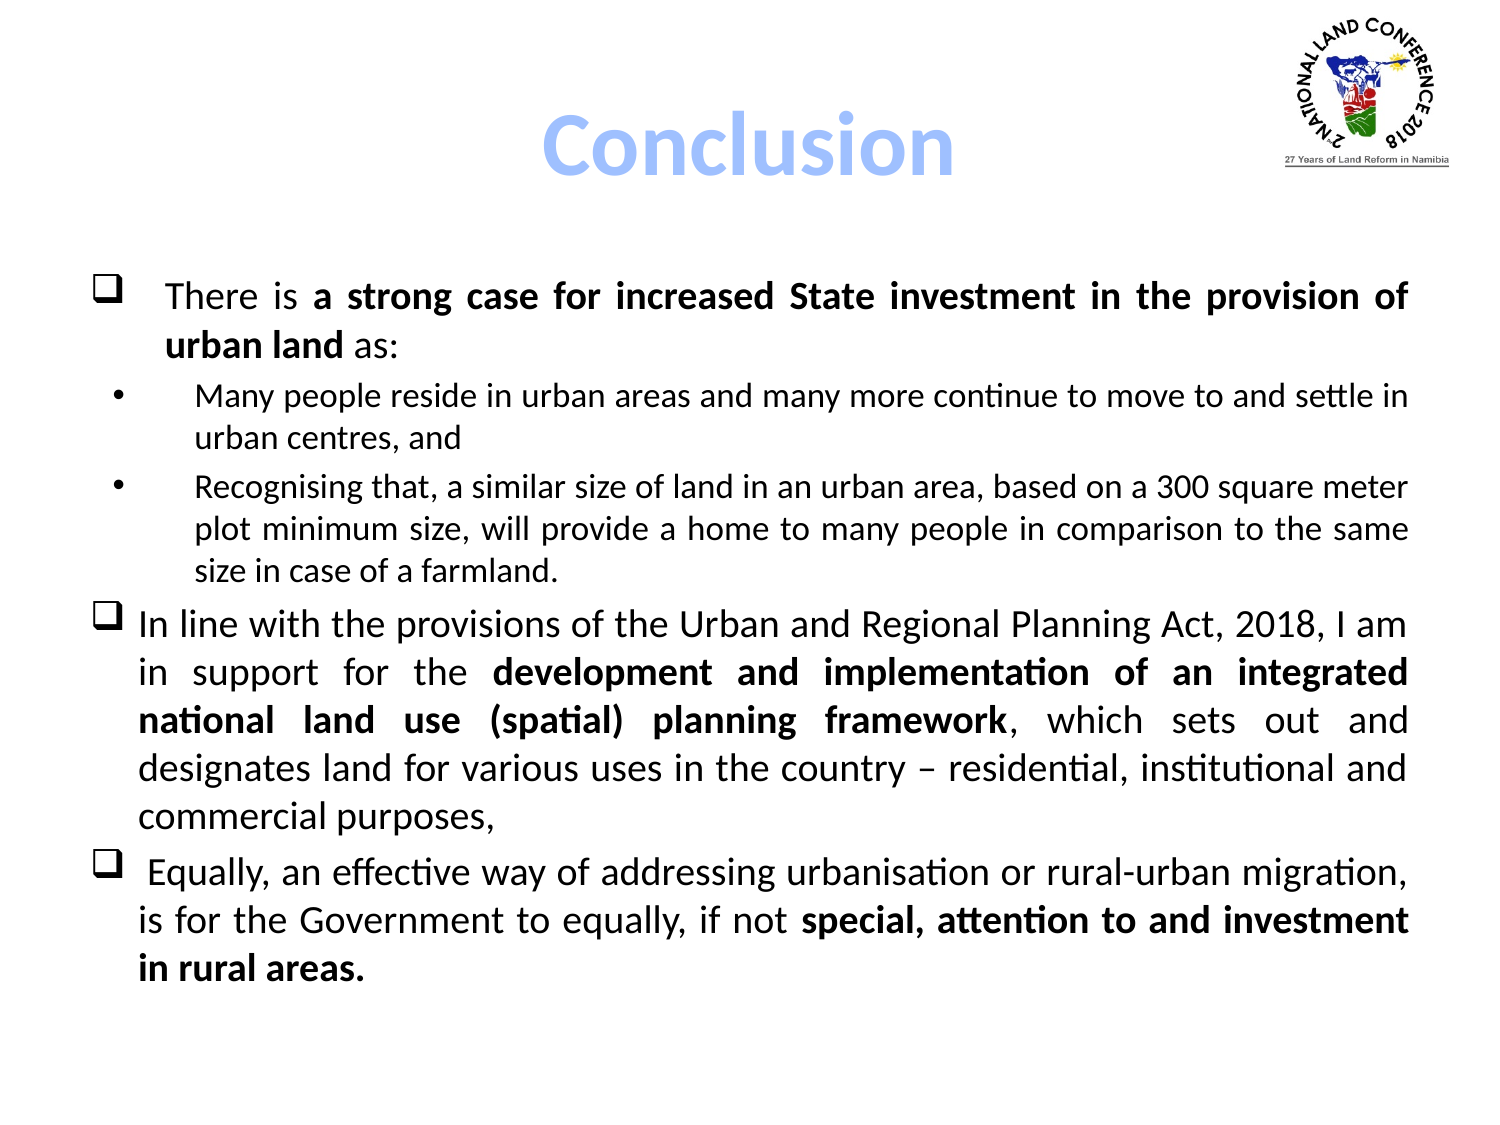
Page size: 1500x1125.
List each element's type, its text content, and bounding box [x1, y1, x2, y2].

title Conclusion [75, 45, 1425, 233]
picture [1242, 4, 1492, 181]
list There is a strong case for increased State investment in the provision of urban land as: Many people reside in urban areas and many more continue to move to and settle in urban centres, and Recognising that, a similar size of land in an urban area, based on a 300 square meter plot minimum size, will provide a home to many people in comparison to the same size in case of a farmland. In line with the provisions of the Urban and Regional Planning Act, 2018, I am in support for the development and implementation of an integrated national land use (spatial) planning framework, which sets out and designates land for various uses in the country – residential, institutional and commercial purposes, Equally, an effective way of addressing urbanisation or rural-urban migration, is for the Government to equally, if not special, attention to and investment in rural areas. [75, 262, 1425, 1005]
